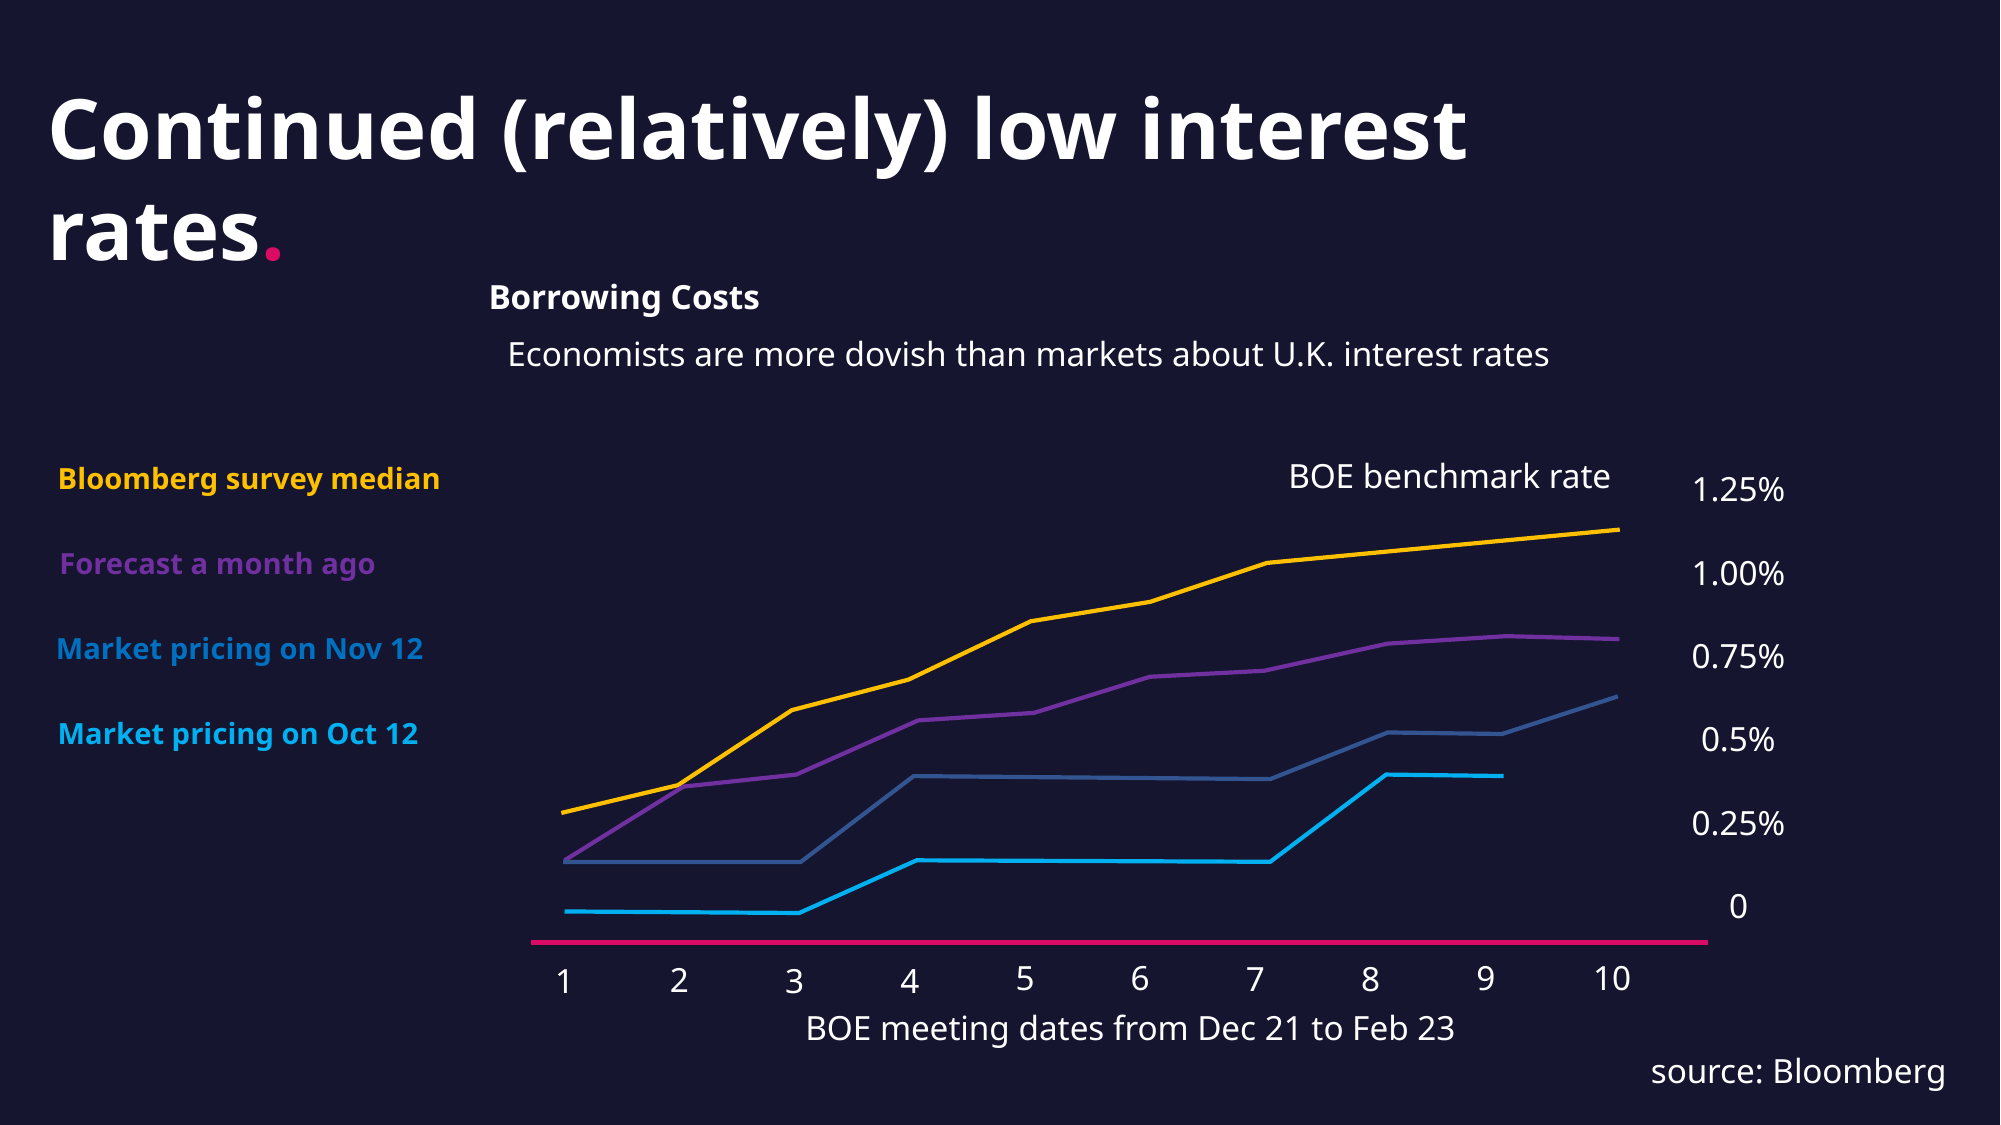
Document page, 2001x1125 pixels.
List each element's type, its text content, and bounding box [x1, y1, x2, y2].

text_box Bloomberg survey median [32, 446, 467, 509]
text_box Continued (relatively) low interest rates. [32, 69, 1709, 284]
text_box source: Bloomberg [1635, 1042, 1963, 1098]
text_box Market pricing on Oct 12 [31, 702, 445, 764]
text_box Market pricing on Nov 12 [29, 617, 451, 679]
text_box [480, 268, 1812, 1067]
text_box Forecast a month ago [36, 531, 399, 594]
